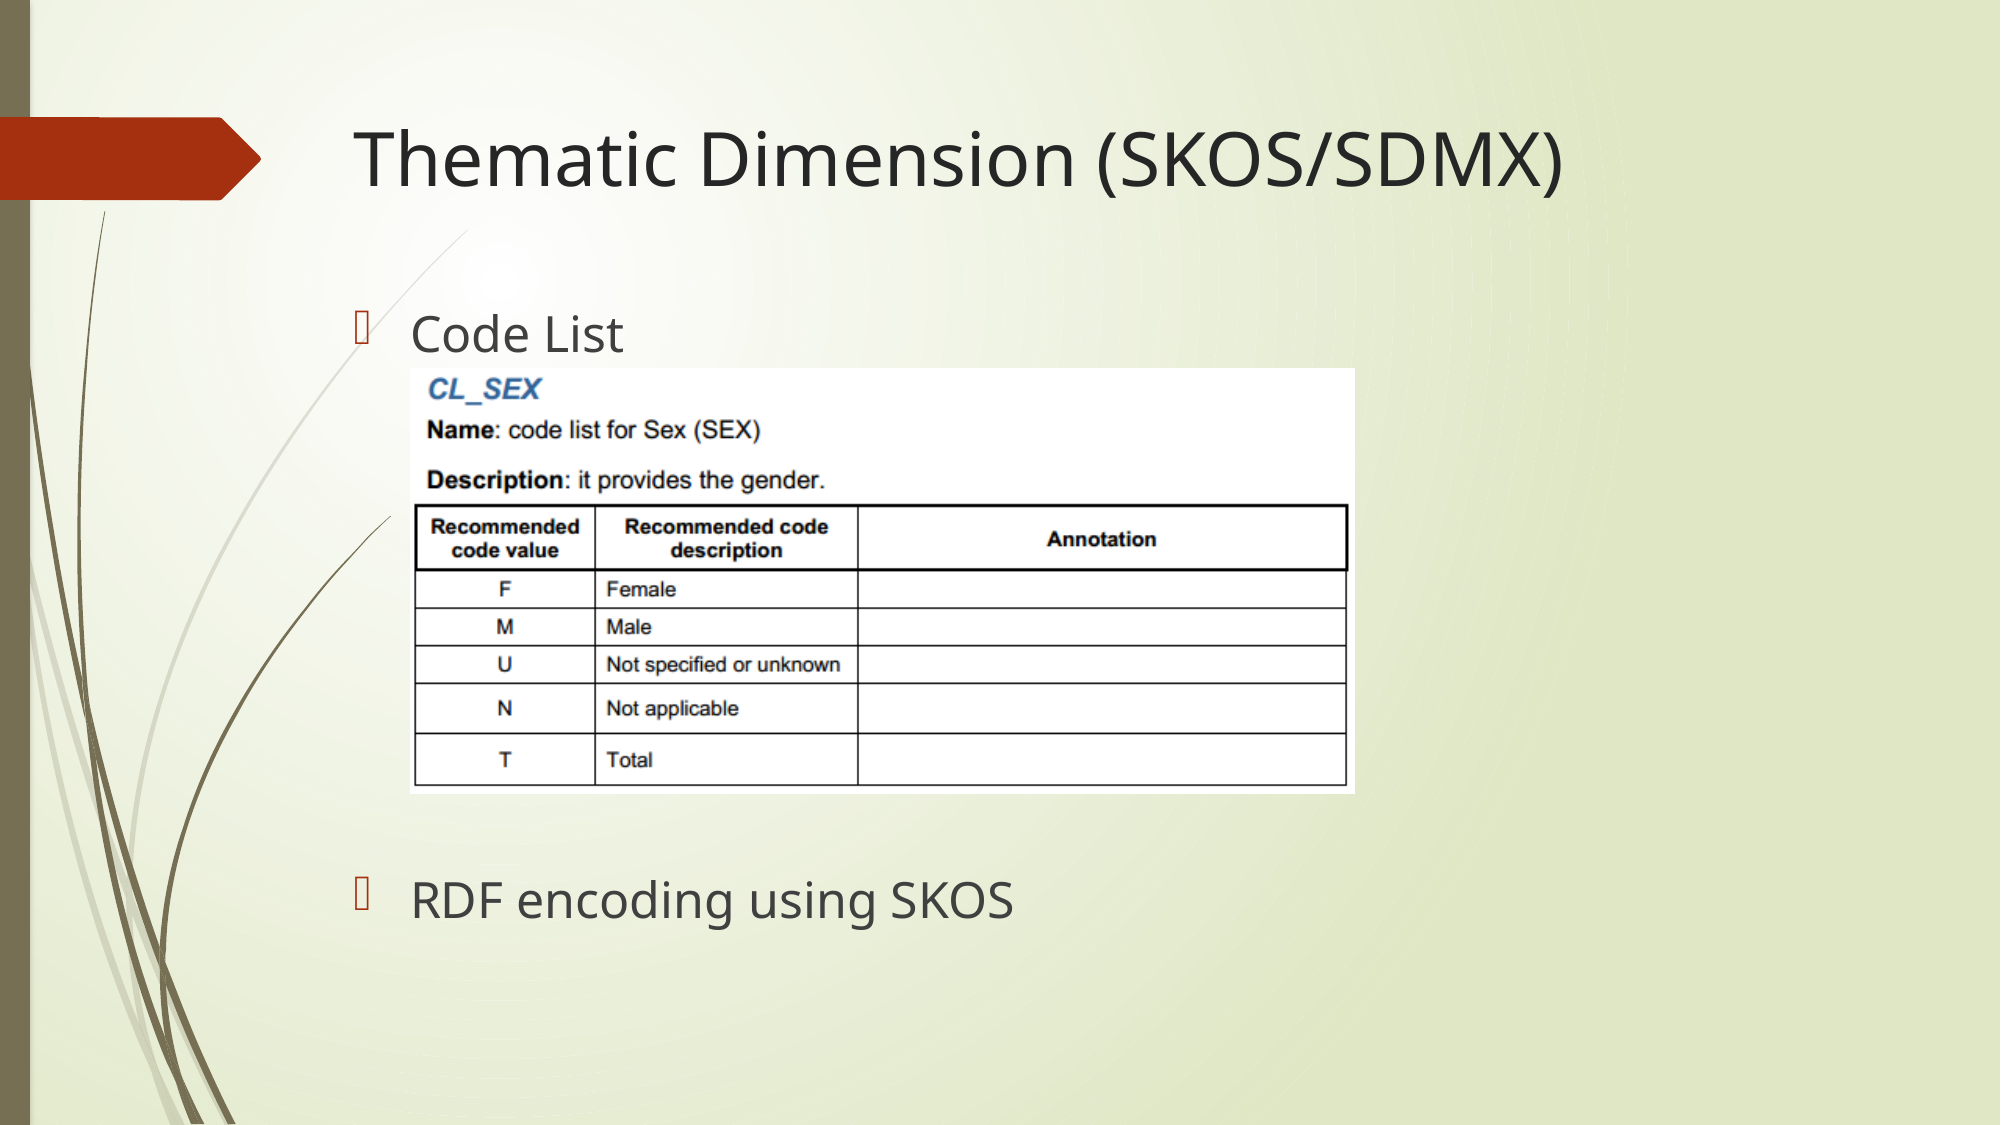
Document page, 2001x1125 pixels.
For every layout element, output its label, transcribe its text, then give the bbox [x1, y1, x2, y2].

list Code List RDF encoding using SKOS [338, 295, 1802, 1054]
title Thematic Dimension (SKOS/SDMX) [338, 103, 1801, 269]
picture [410, 368, 1355, 794]
